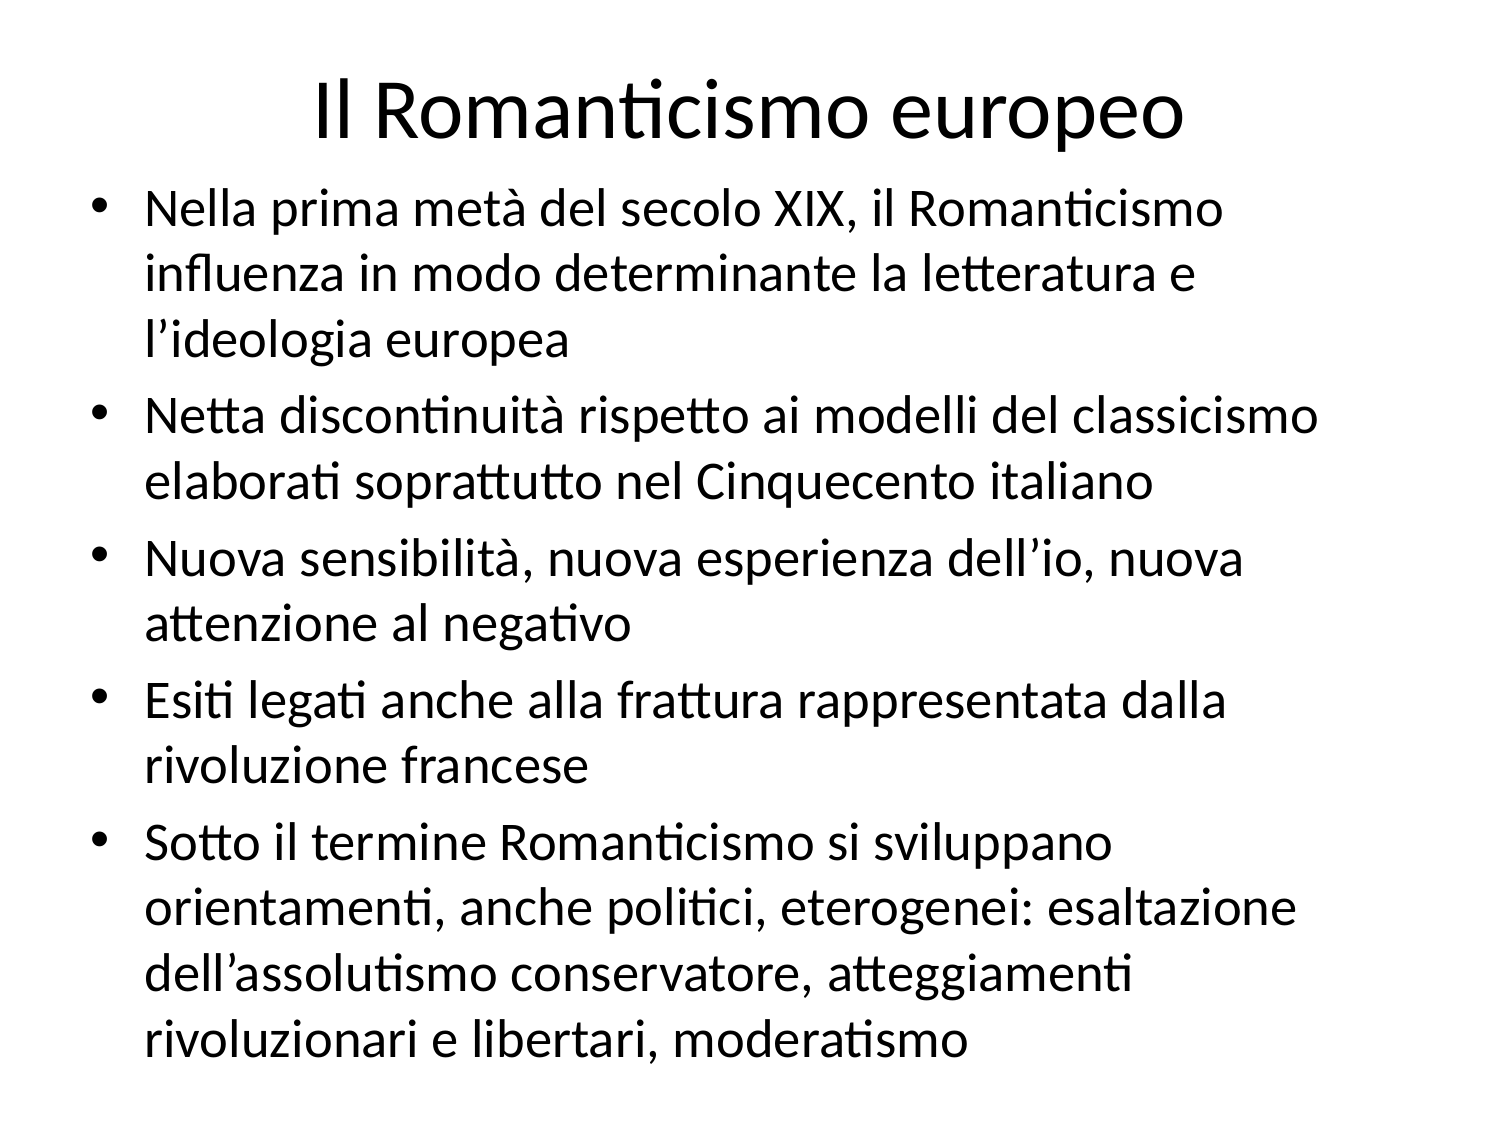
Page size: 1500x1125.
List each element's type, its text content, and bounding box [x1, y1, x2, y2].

title Il Romanticismo europeo [75, 45, 1425, 163]
list Nella prima metà del secolo XIX, il Romanticismo influenza in modo determinante la letteratura e l’ideologia europea Netta discontinuità rispetto ai modelli del classicismo elaborati soprattutto nel Cinquecento italiano Nuova sensibilità, nuova esperienza dell’io, nuova attenzione al negativo Esiti legati anche alla frattura rappresentata dalla rivoluzione francese Sotto il termine Romanticismo si sviluppano orientamenti, anche politici, eterogenei: esaltazione dell’assolutismo conservatore, atteggiamenti rivoluzionari e libertari, moderatismo [75, 163, 1425, 1078]
